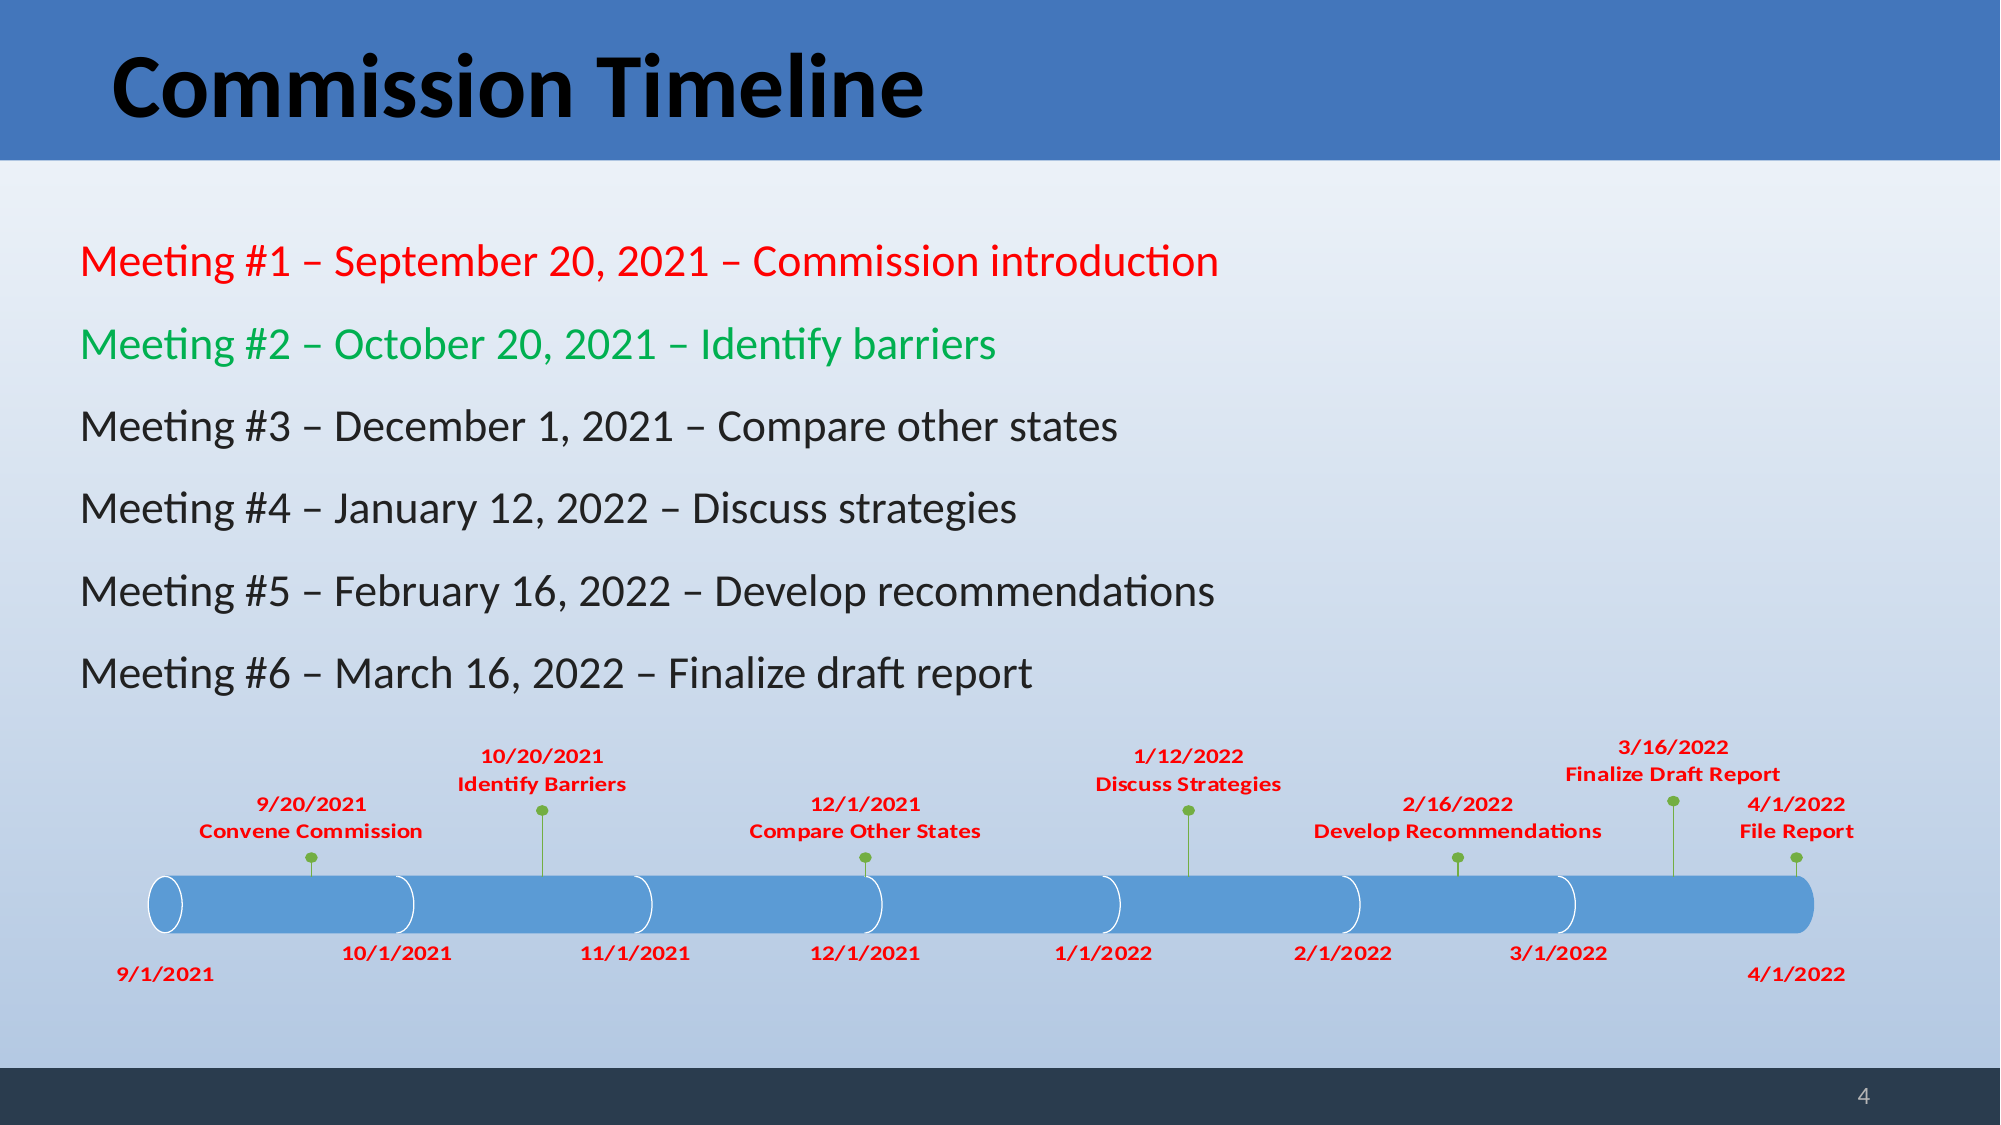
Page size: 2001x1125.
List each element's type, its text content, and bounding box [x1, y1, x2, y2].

slide_number 4 [1436, 1065, 1886, 1125]
list Meeting #1 – September 20, 2021 – Commission introduction Meeting #2 – October 20, 2021 – Identify barriers Meeting #3 – December 1, 2021 – Compare other states Meeting #4 – January 12, 2022 – Discuss strategies Meeting #5 – February 16, 2022 – Develop recommendations Meeting #6 – March 16, 2022 – Finalize draft report [64, 196, 1900, 1005]
title Commission Timeline [97, 9, 1898, 153]
picture [99, 726, 1868, 999]
